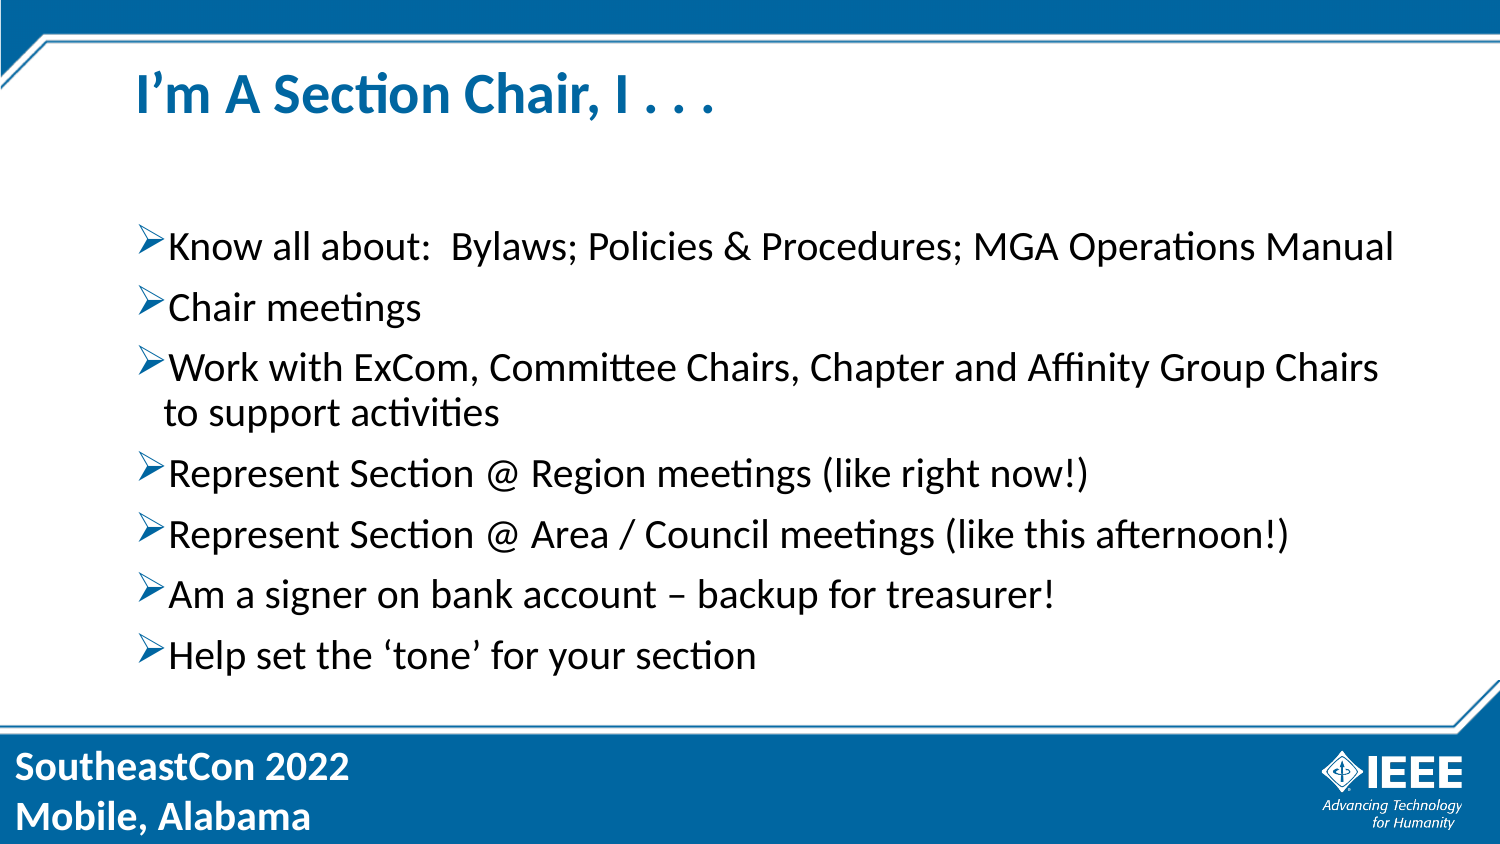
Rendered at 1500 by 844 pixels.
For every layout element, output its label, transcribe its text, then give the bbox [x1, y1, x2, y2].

list Know all about: Bylaws; Policies & Procedures; MGA Operations Manual Chair meetings Work with ExCom, Committee Chairs, Chapter and Affinity Group Chairs to support activities Represent Section @ Region meetings (like right now!) Represent Section @ Area / Council meetings (like this afternoon!) Am a signer on bank account – backup for treasurer! Help set the ‘tone’ for your section [120, 217, 1414, 703]
title I’m A Section Chair, I . . . [120, 65, 1414, 134]
picture [2, 0, 1500, 111]
picture [0, 680, 1500, 844]
